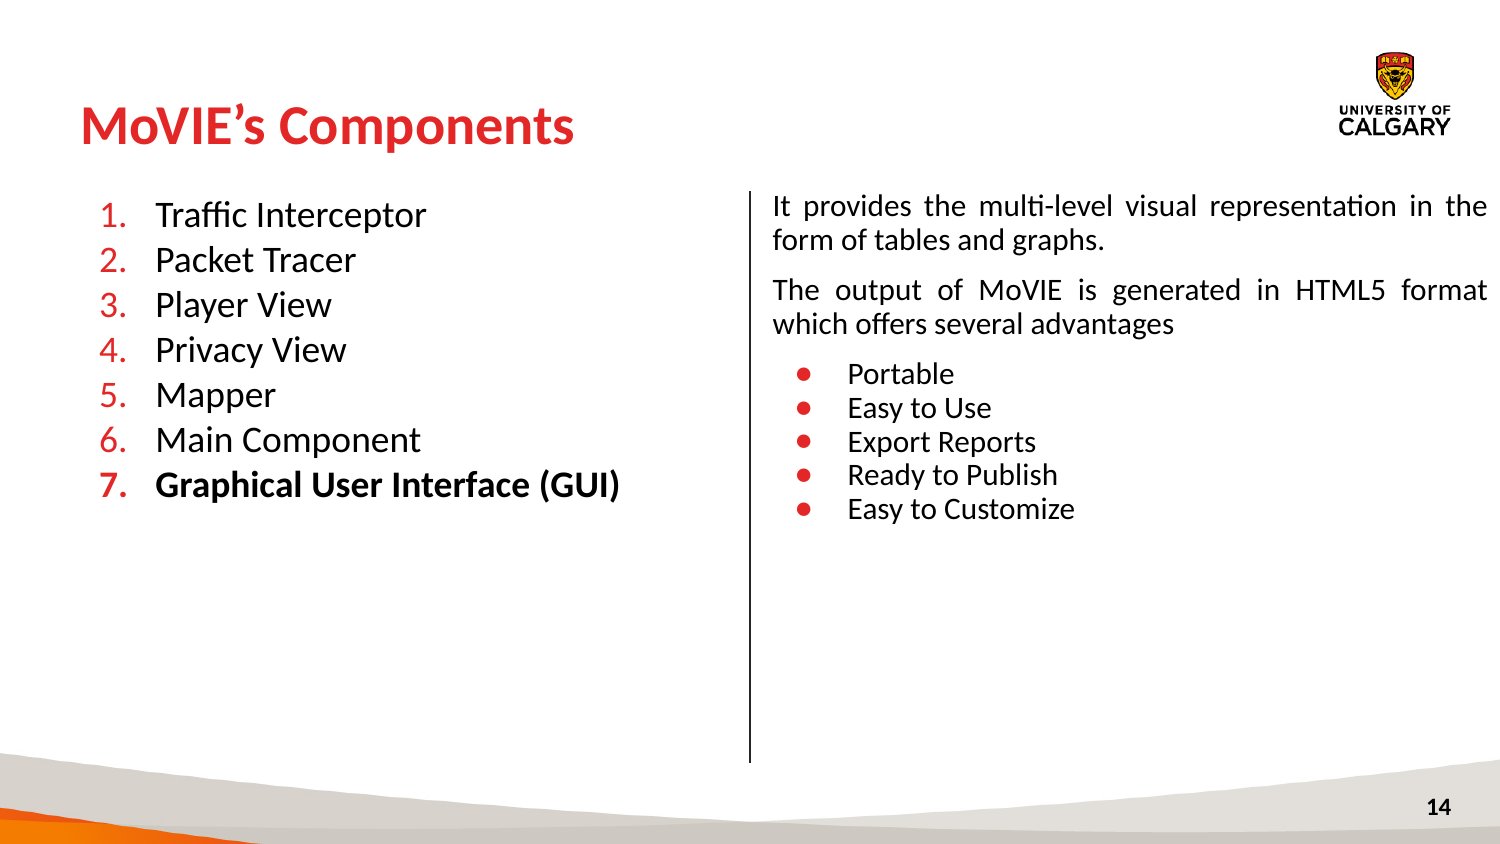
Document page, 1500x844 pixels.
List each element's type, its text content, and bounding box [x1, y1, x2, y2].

slide_number ‹#› [1125, 785, 1463, 830]
title MoVIE’s Components [69, 57, 1266, 185]
list It provides the multi-level visual representation in the form of tables and graphs. The output of MoVIE is generated in HTML5 format which offers several advantages Portable Easy to Use Export Reports Ready to Publish Easy to Customize [761, 184, 1500, 764]
picture [0, 0, 1500, 844]
list Traffic Interceptor Packet Tracer Player View Privacy View Mapper Main Component Graphical User Interface (GUI) [69, 185, 750, 743]
